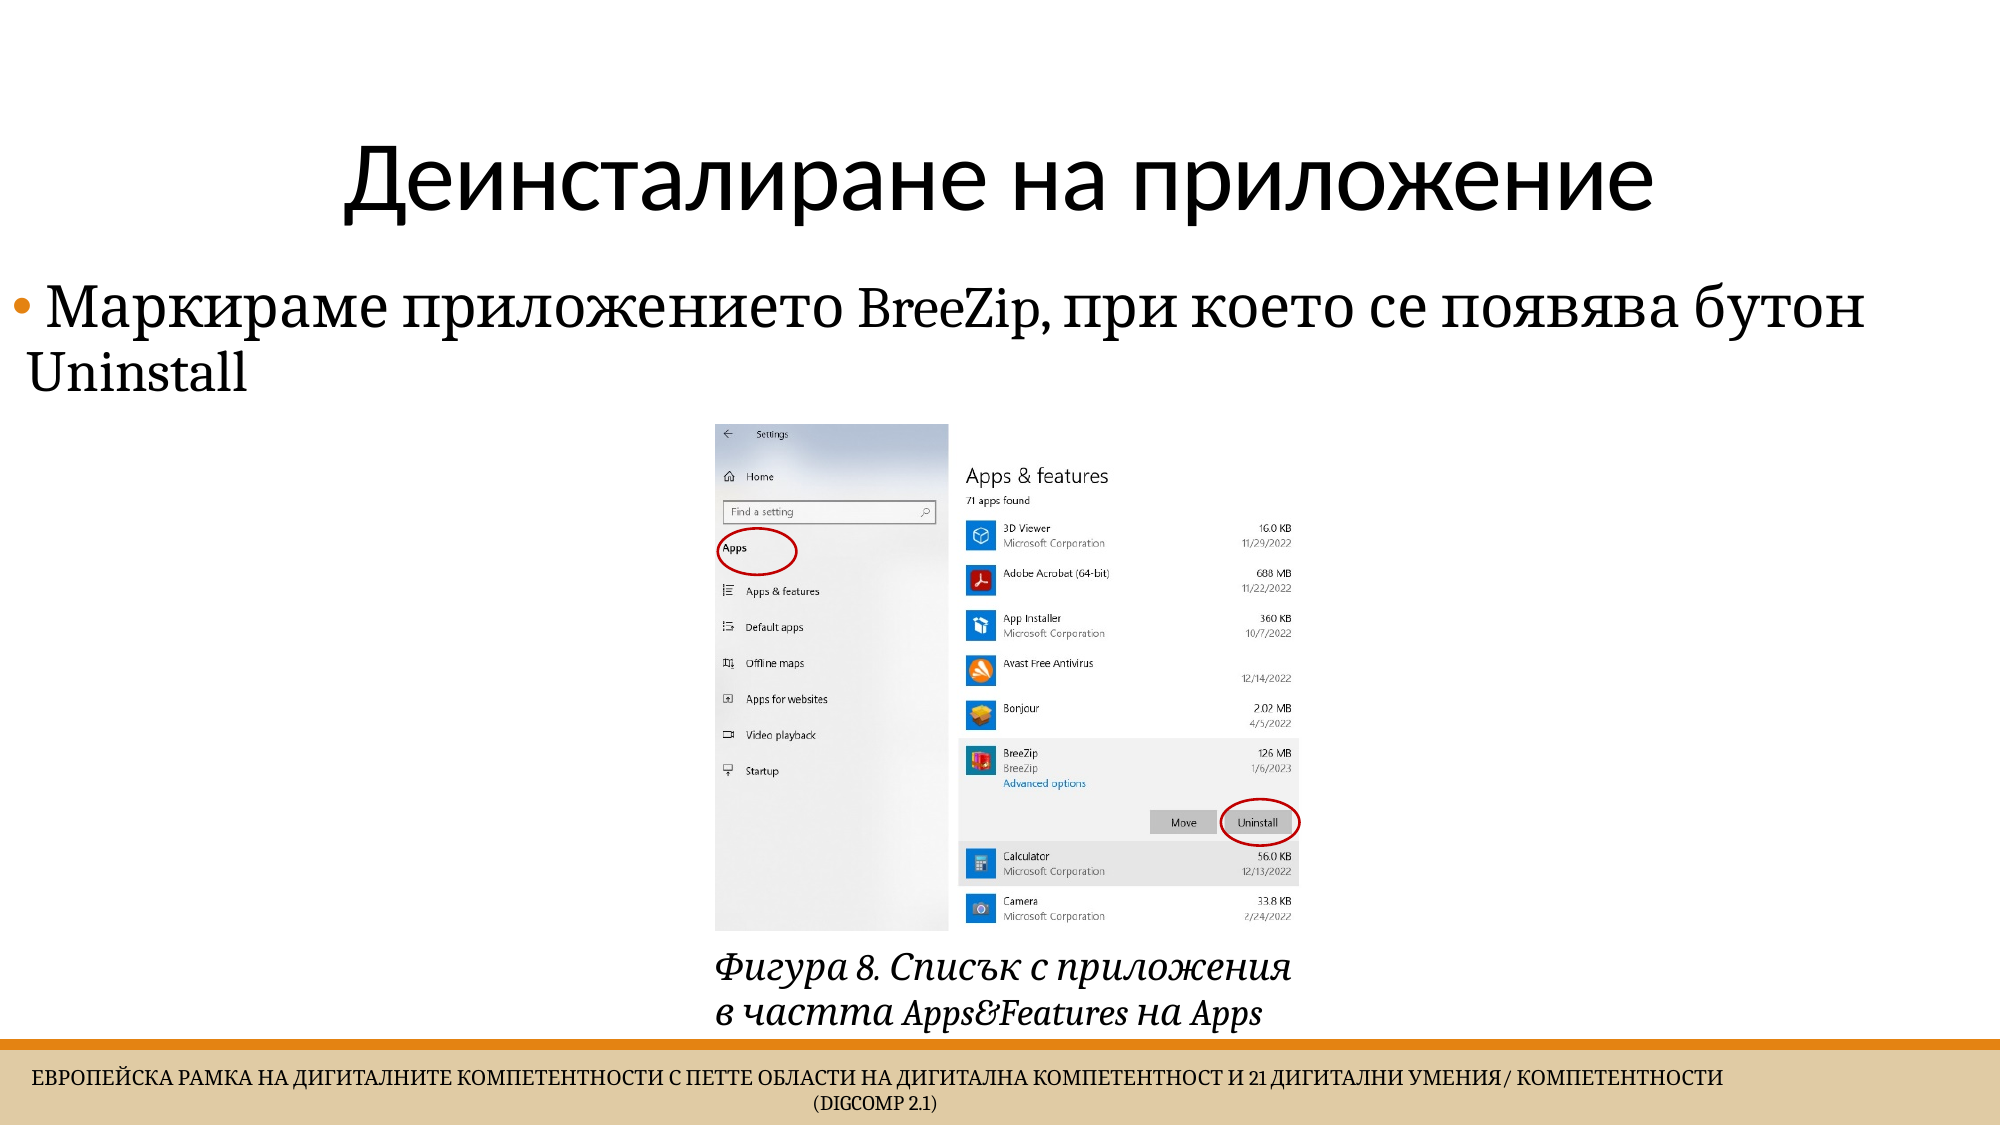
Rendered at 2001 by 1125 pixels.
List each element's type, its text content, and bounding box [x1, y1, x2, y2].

footer Европейска Рамка на дигиталните компетентности с петте области на дигитална компетентност и 21 дигитални умения/ компетентности (DigComp 2.1) [0, 1059, 1751, 1120]
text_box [714, 423, 1305, 1035]
title Деинсталиране на приложение [0, 0, 2000, 238]
list Маркираме приложението BreeZip, при което се появява бутон Uninstall [0, 265, 2000, 1034]
